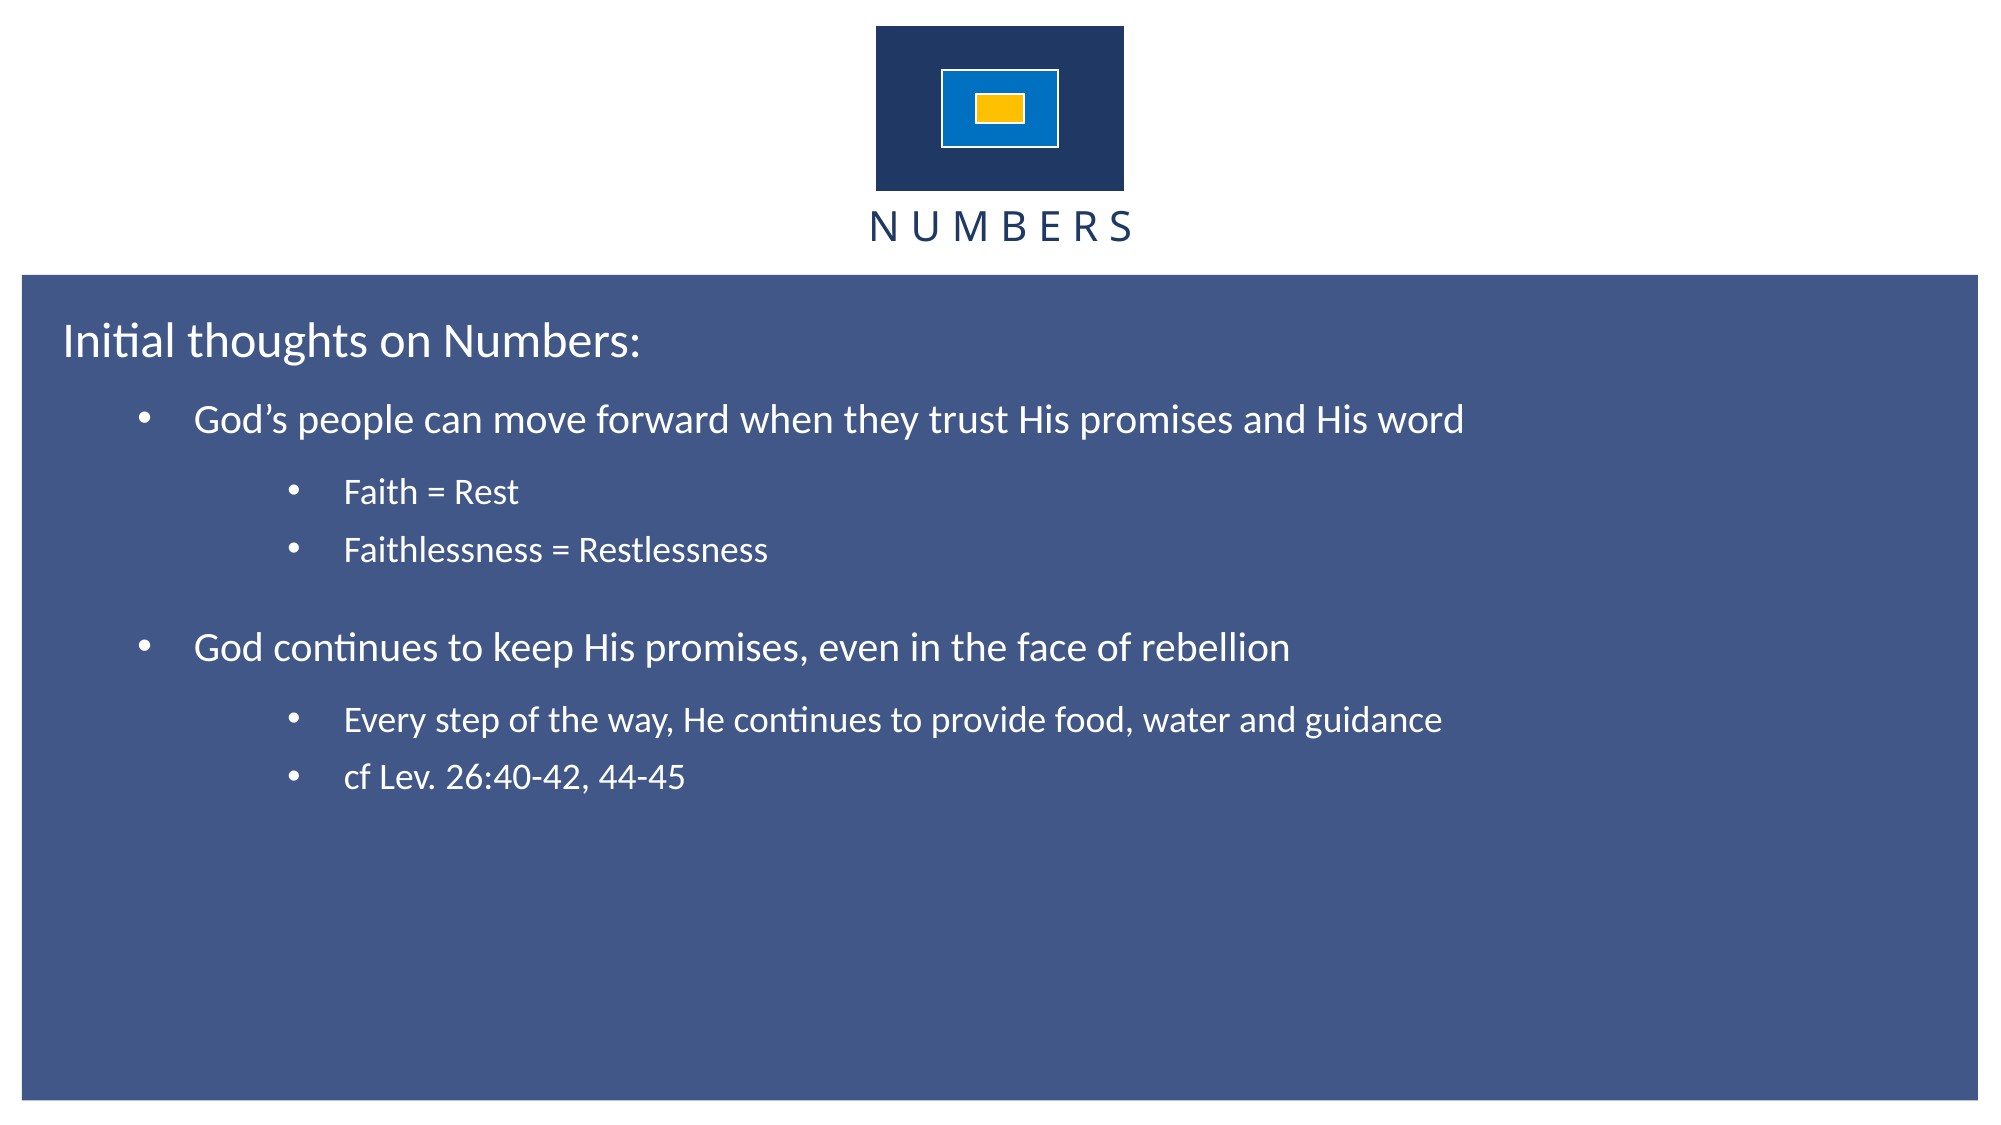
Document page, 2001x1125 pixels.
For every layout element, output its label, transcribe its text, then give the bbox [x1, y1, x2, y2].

text_box N U M B E R S [851, 192, 1149, 258]
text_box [874, 24, 1126, 193]
text_box [21, 274, 1979, 1101]
text_box Initial thoughts on Numbers: God’s people can move forward when they trust His promises and His word Faith = Rest Faithlessness = Restlessness God continues to keep His promises, even in the face of rebellion Every step of the way, He continues to provide food, water and guidance cf Lev. 26:40-42, 44-45 [47, 299, 1953, 1077]
